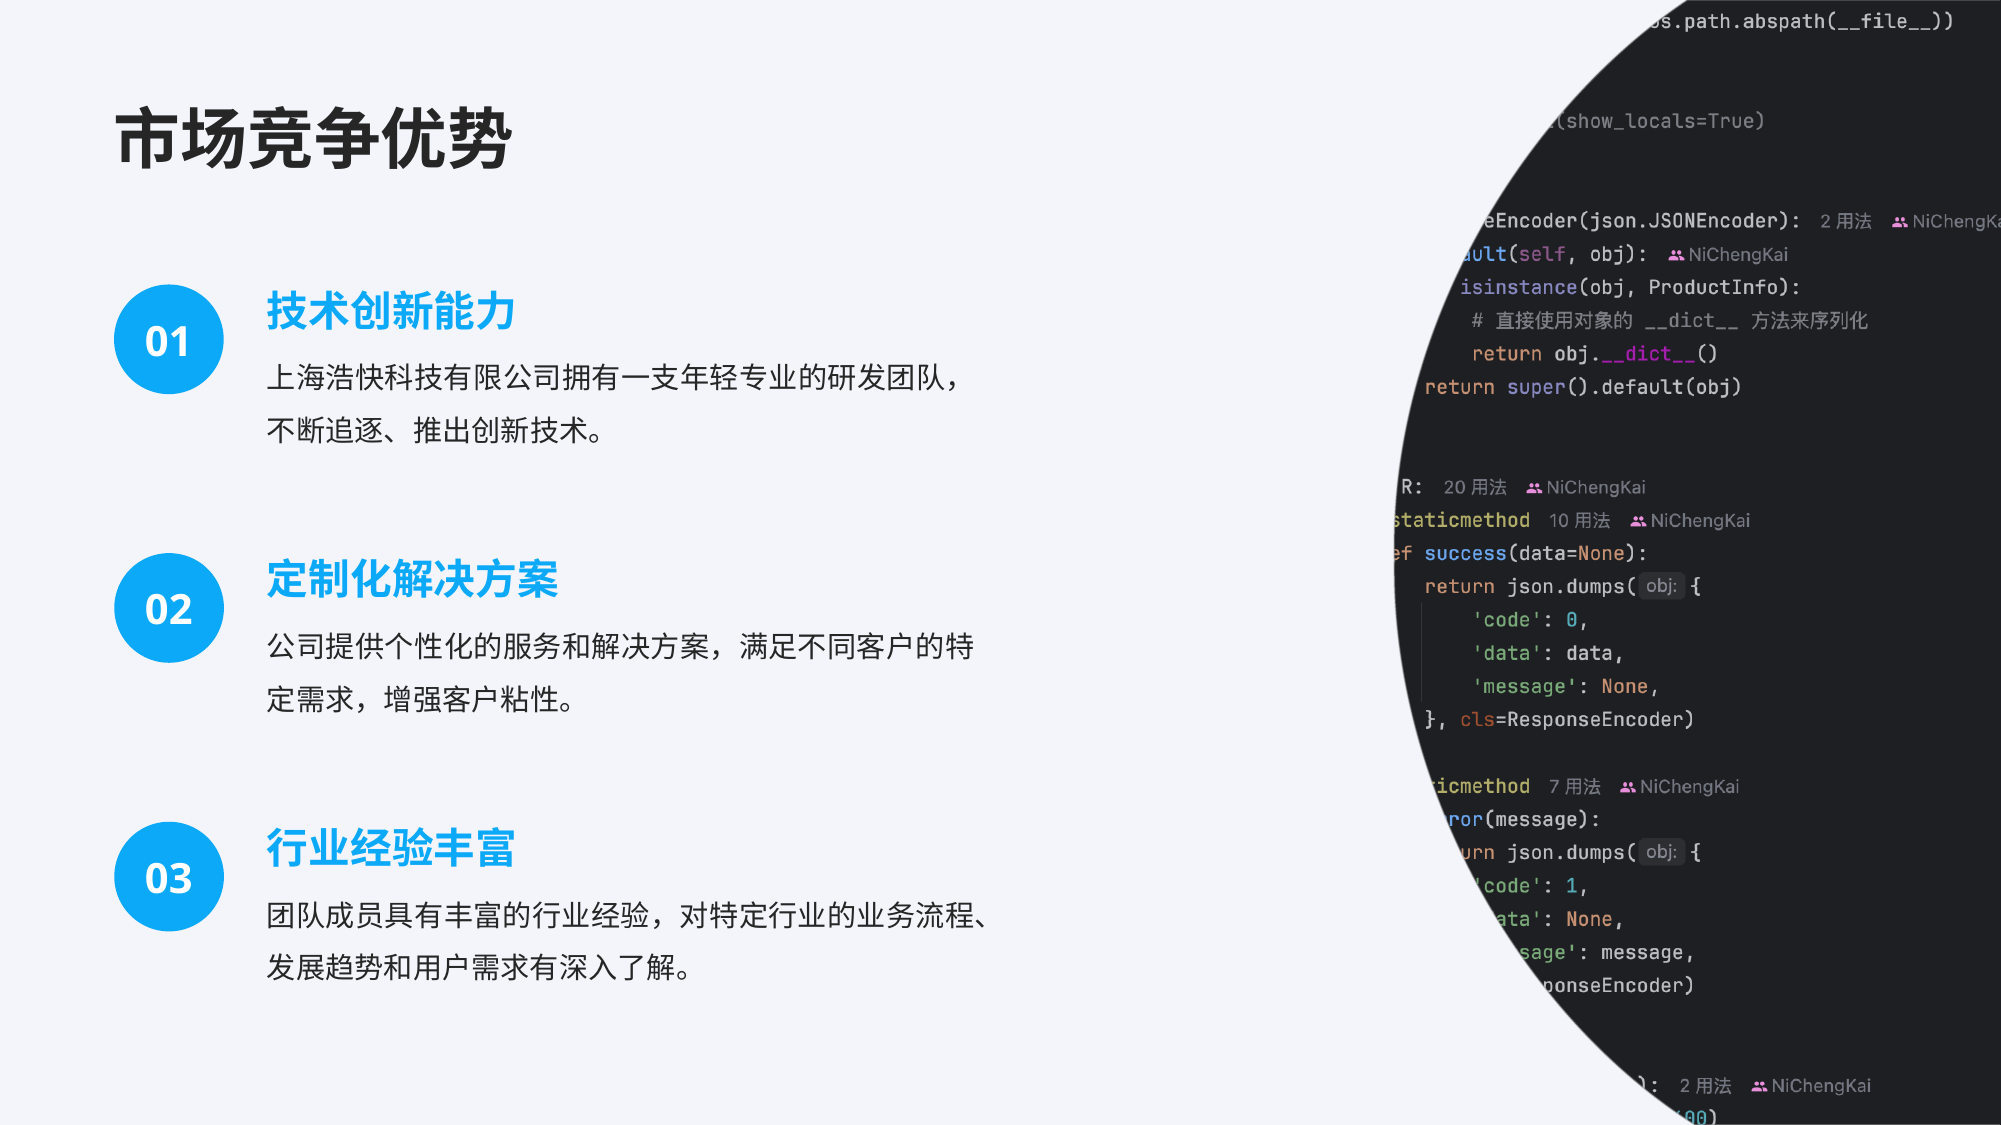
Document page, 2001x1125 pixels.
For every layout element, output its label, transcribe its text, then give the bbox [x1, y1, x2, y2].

text_box 团队成员具有丰富的行业经验，对特定行业的业务流程、发展趋势和用户需求有深入了解。 [266, 879, 975, 1042]
text_box 03 [113, 820, 225, 933]
title 市场竞争优势 [114, 59, 1175, 178]
text_box 定制化解决方案 [266, 549, 975, 603]
text_box 行业经验丰富 [266, 818, 975, 872]
text_box 公司提供个性化的服务和解决方案，满足不同客户的特定需求，增强客户粘性。 [266, 610, 975, 773]
text_box 01 [113, 283, 225, 396]
text_box 技术创新能力 [266, 280, 975, 335]
picture [1394, 0, 2001, 1125]
text_box 上海浩快科技有限公司拥有一支年轻专业的研发团队，不断追逐、推出创新技术。 [266, 342, 975, 504]
text_box 02 [113, 552, 225, 664]
